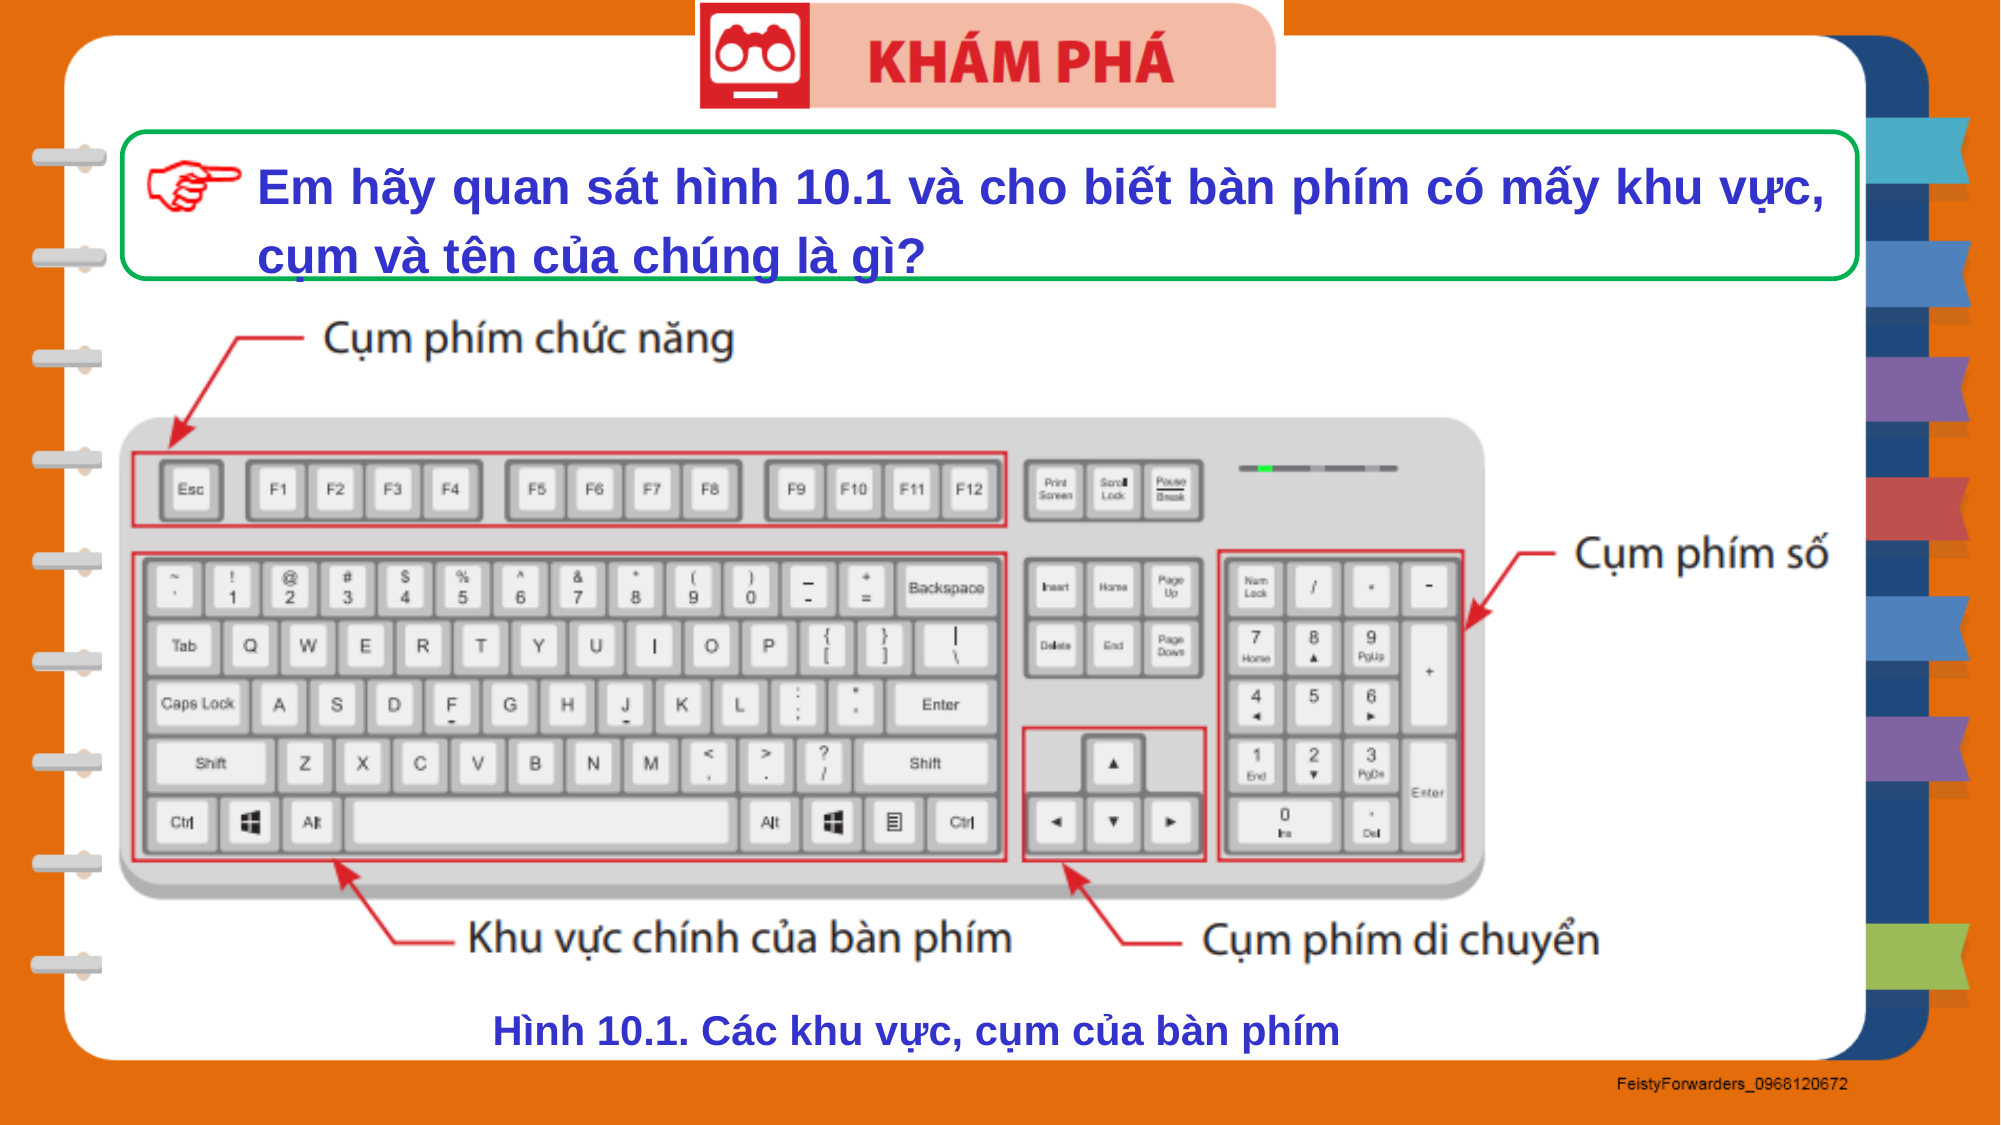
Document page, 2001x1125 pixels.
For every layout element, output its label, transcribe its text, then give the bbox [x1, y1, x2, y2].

text_box Hình 10.1. Các khu vực, cụm của bàn phím [477, 1012, 1356, 1062]
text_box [121, 131, 1858, 287]
picture [0, 0, 2001, 1125]
